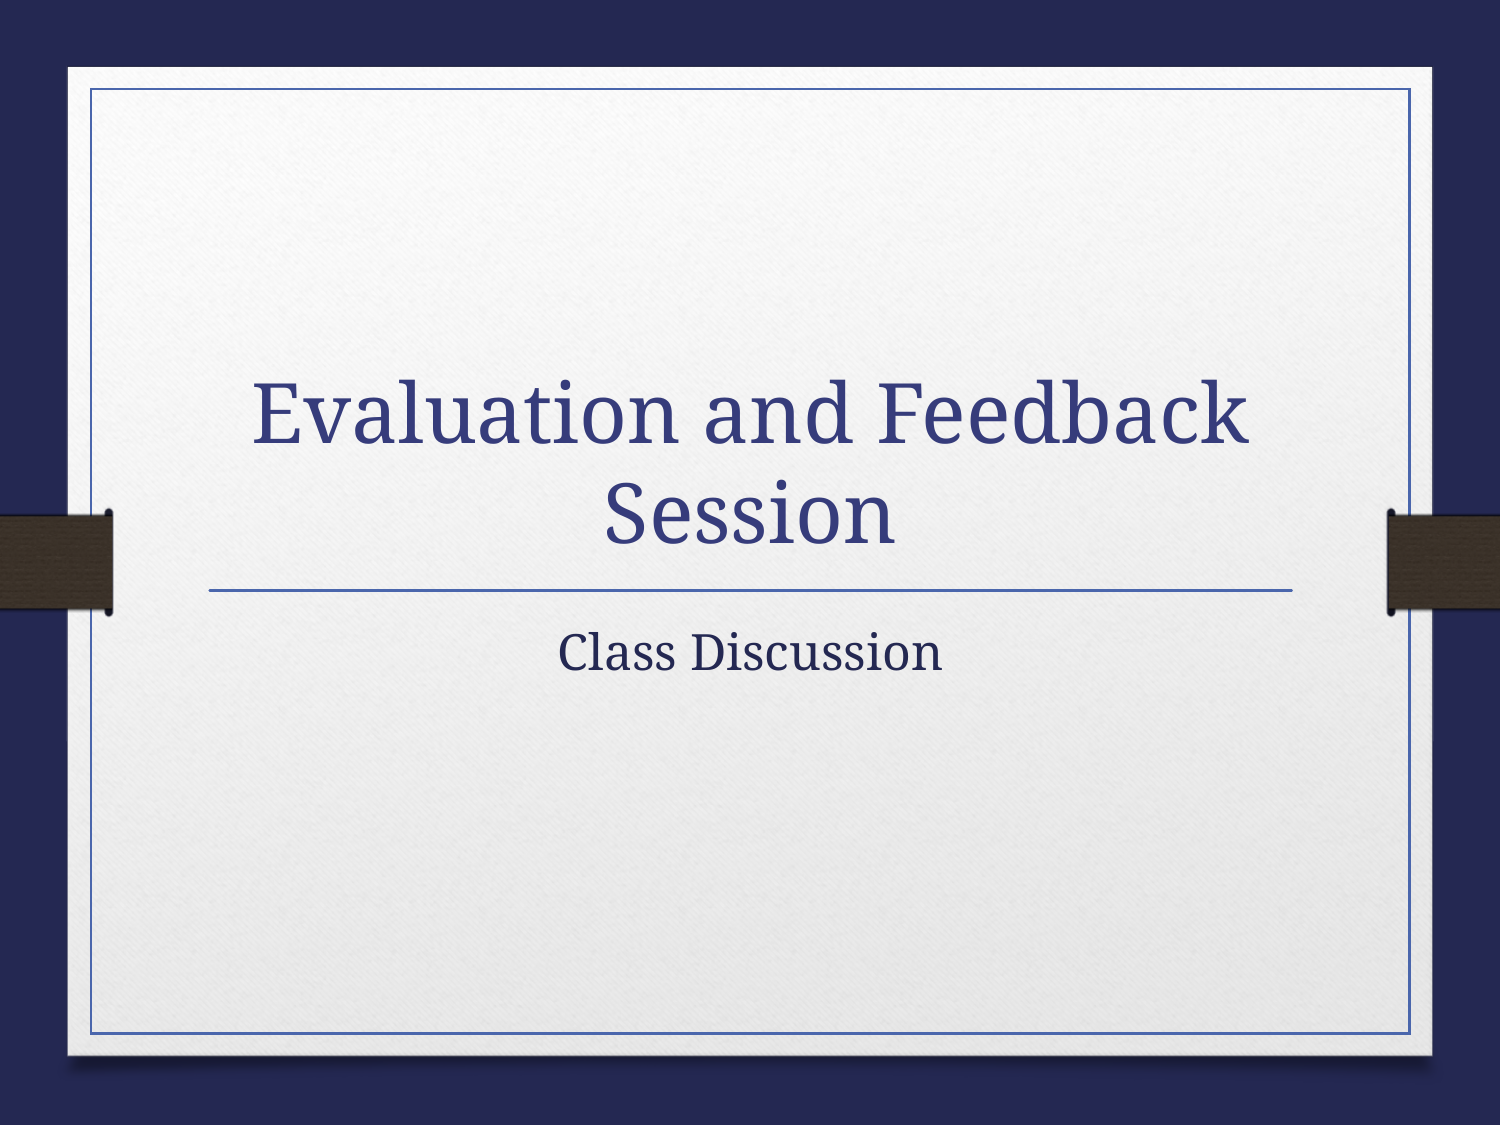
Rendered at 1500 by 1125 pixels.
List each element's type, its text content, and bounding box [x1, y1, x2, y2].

title Evaluation and Feedback Session [209, 269, 1292, 569]
picture [0, 0, 1500, 1125]
list Class Discussion [209, 612, 1292, 792]
